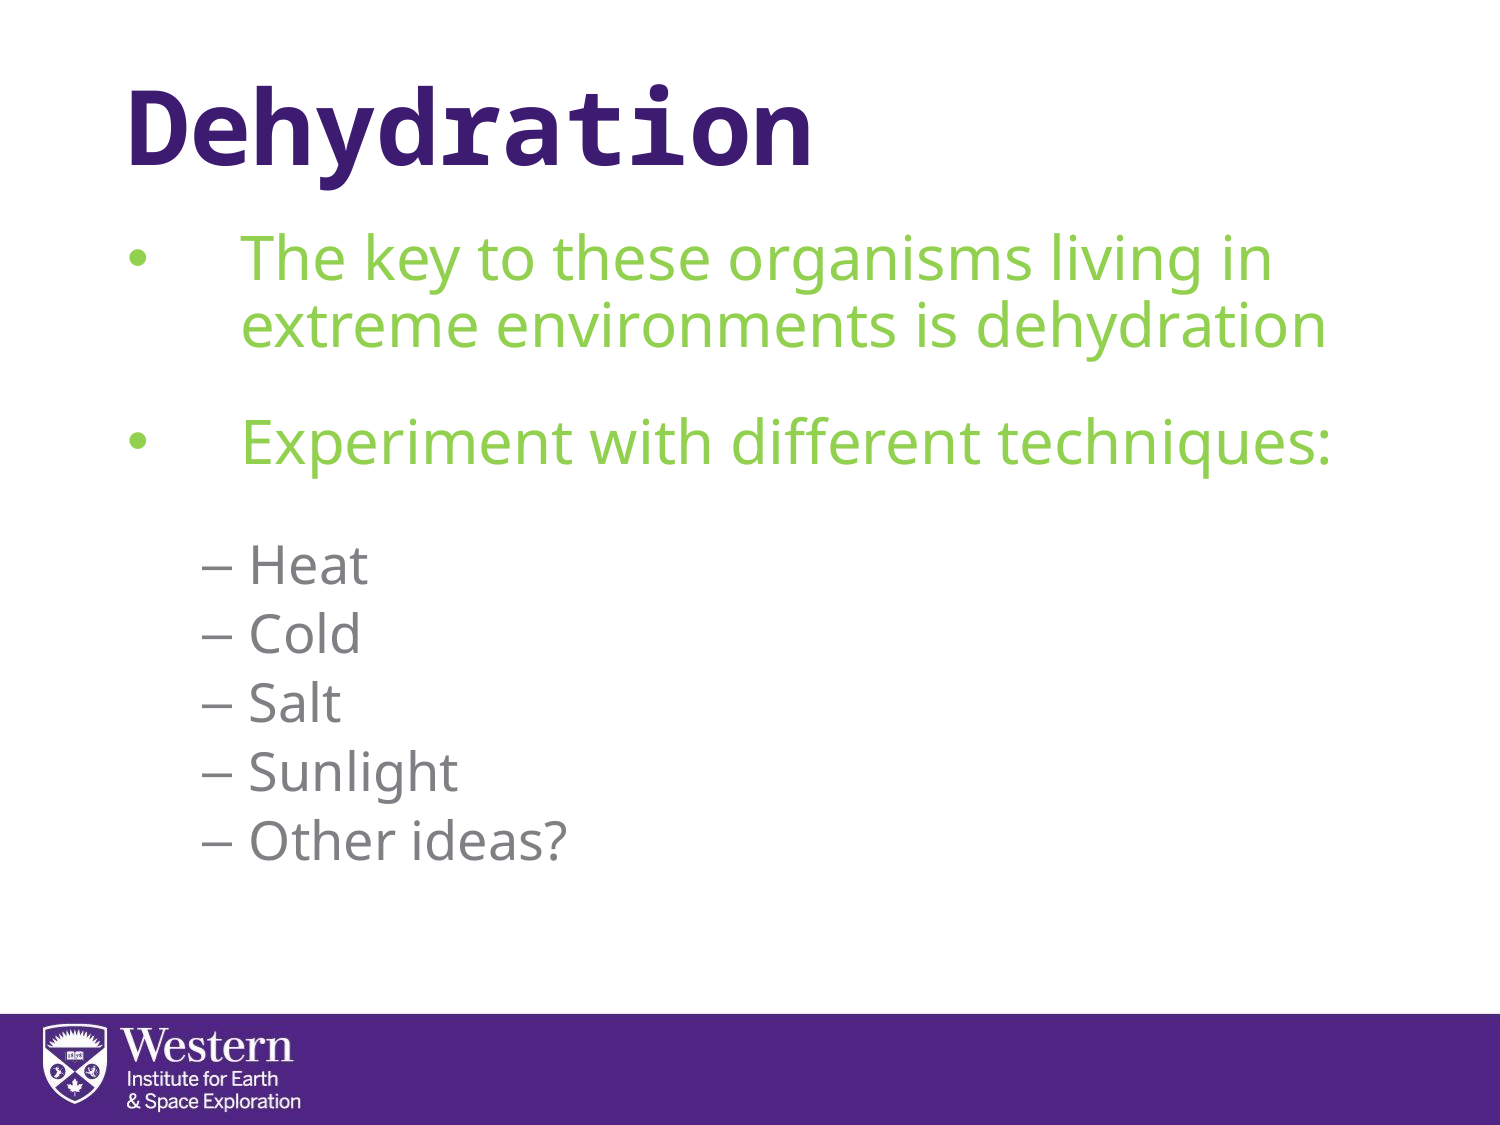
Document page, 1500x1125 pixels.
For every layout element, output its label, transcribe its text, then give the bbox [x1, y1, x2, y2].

title Dehydration [112, 48, 1388, 199]
picture [0, 0, 1500, 1125]
list The key to these organisms living in extreme environments is dehydration Experiment with different techniques: Heat Cold Salt Sunlight Other ideas? [112, 219, 1388, 913]
